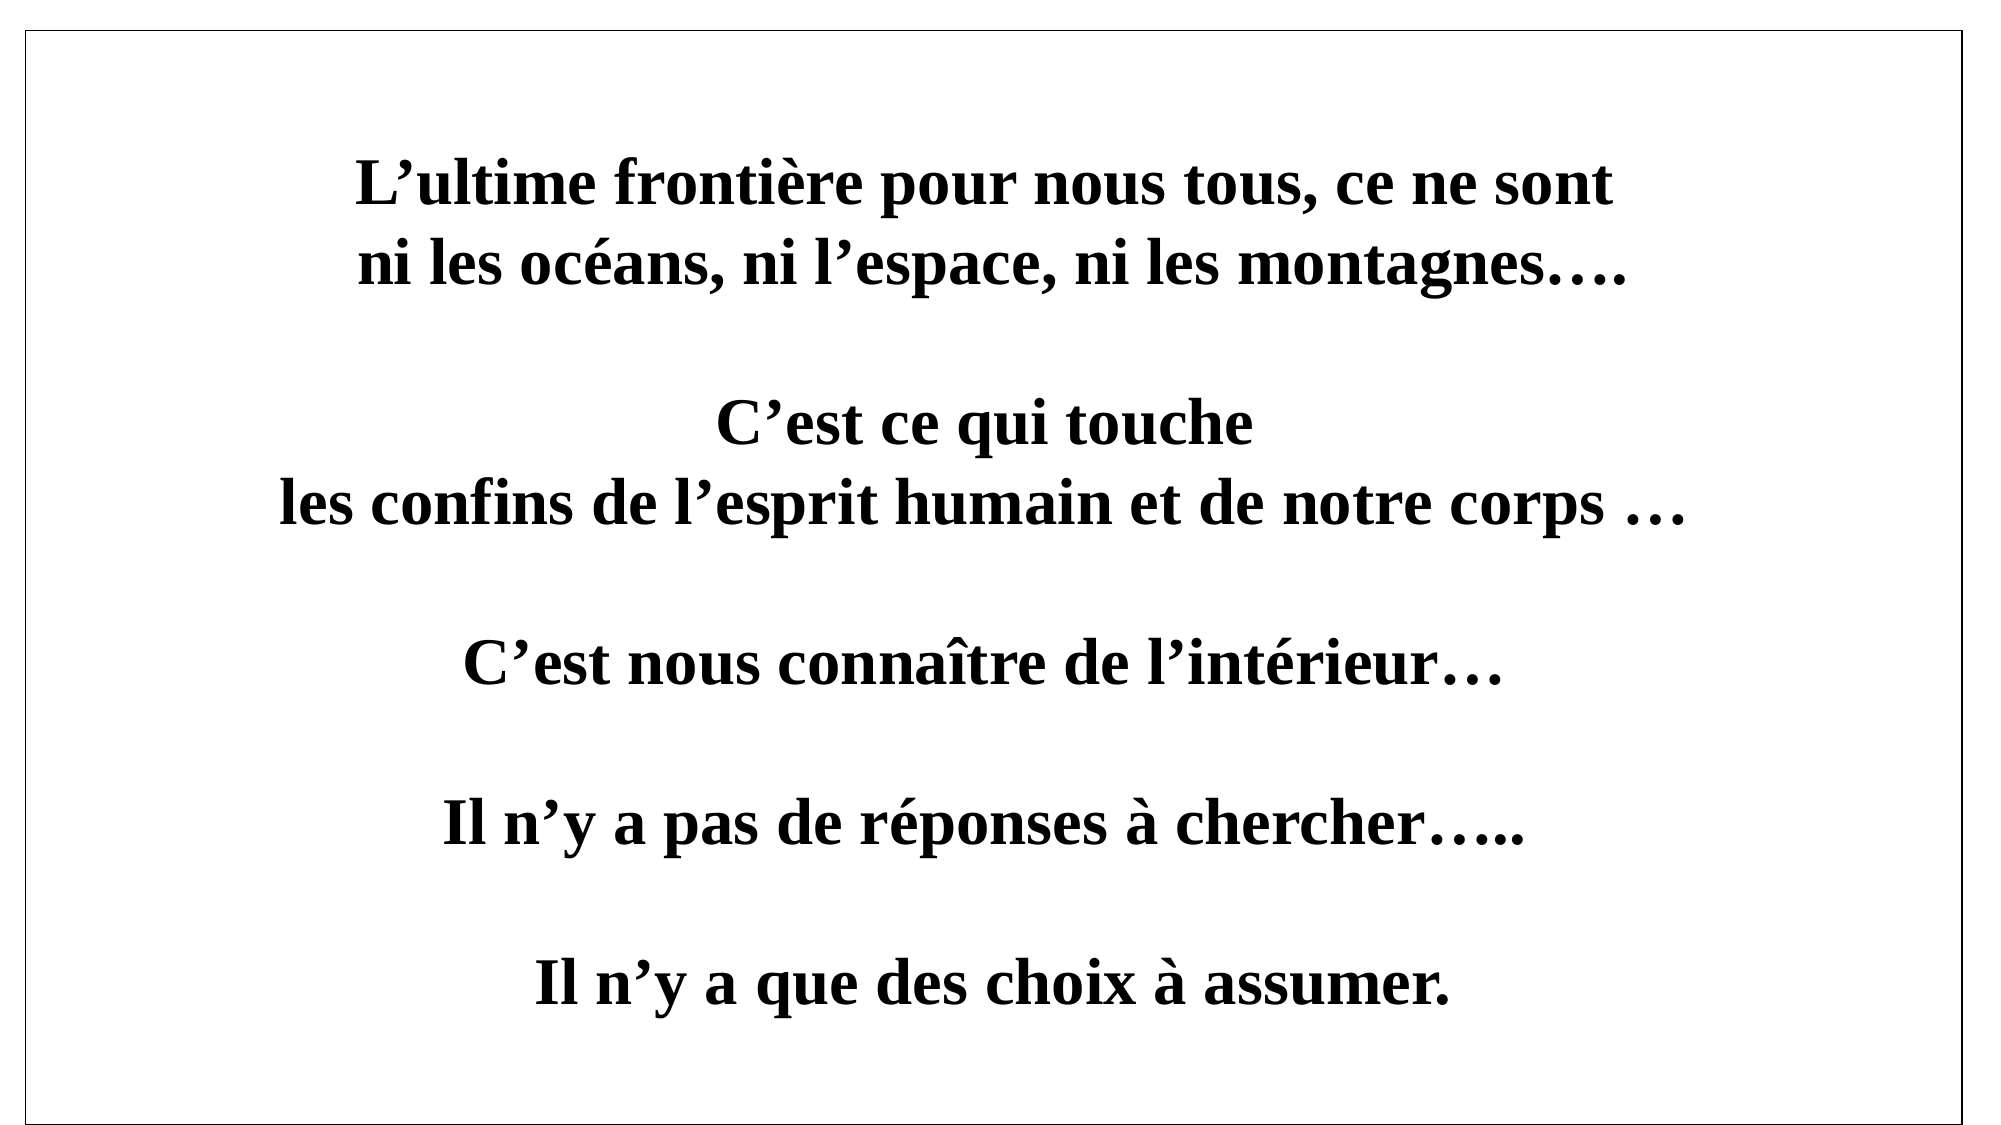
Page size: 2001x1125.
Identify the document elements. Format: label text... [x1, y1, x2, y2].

text_box L’ultime frontière pour nous tous, ce ne sont ni les océans, ni l’espace, ni les montagnes…. C’est ce qui touche les confins de l’esprit humain et de notre corps … C’est nous connaître de l’intérieur… Il n’y a pas de réponses à chercher….. Il n’y a que des choix à assumer. [25, 30, 1962, 1125]
